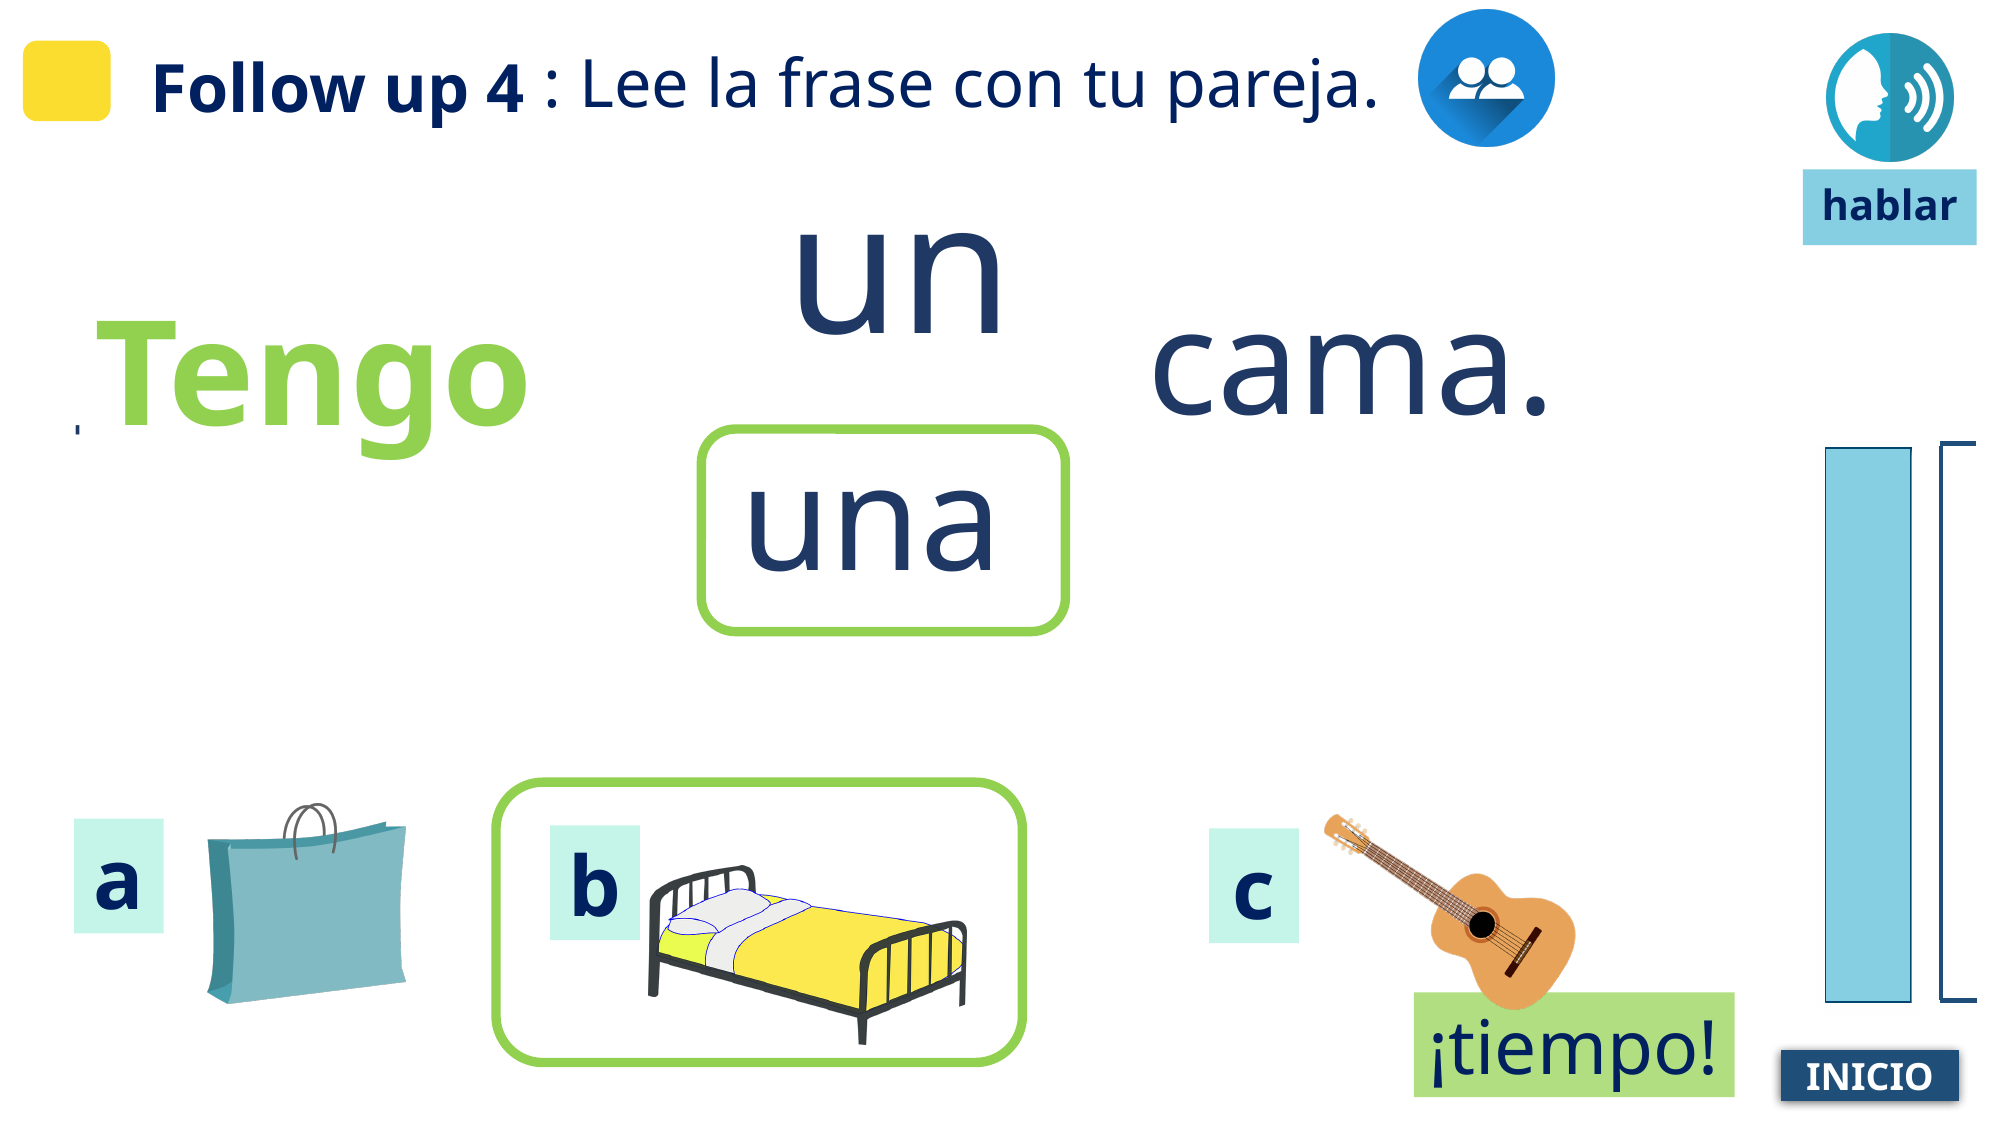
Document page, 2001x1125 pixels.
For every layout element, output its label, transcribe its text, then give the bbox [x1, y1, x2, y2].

picture [1825, 33, 1954, 162]
picture [207, 803, 406, 1004]
text_box Tengo [79, 272, 732, 463]
text_box [700, 428, 1067, 633]
text_box ¡tiempo! [1413, 992, 1735, 1098]
picture [1417, 9, 1555, 147]
text_box un [771, 142, 1514, 378]
text_box ________ [61, 259, 804, 449]
text_box a [74, 818, 164, 934]
title Follow up 4 [135, 35, 597, 147]
text_box c [1209, 828, 1299, 944]
picture [648, 865, 967, 1046]
text_box [1825, 447, 1911, 1003]
text_box [494, 781, 1024, 1064]
text_box [23, 41, 110, 121]
text_box : Lee la frase con tu pareja. [529, 33, 1397, 129]
picture [1286, 758, 1600, 1038]
text_box INICIO [1780, 1049, 1960, 1101]
text_box una [732, 417, 1468, 608]
text_box hablar [1802, 169, 1977, 246]
text_box cama. [1132, 261, 1875, 451]
